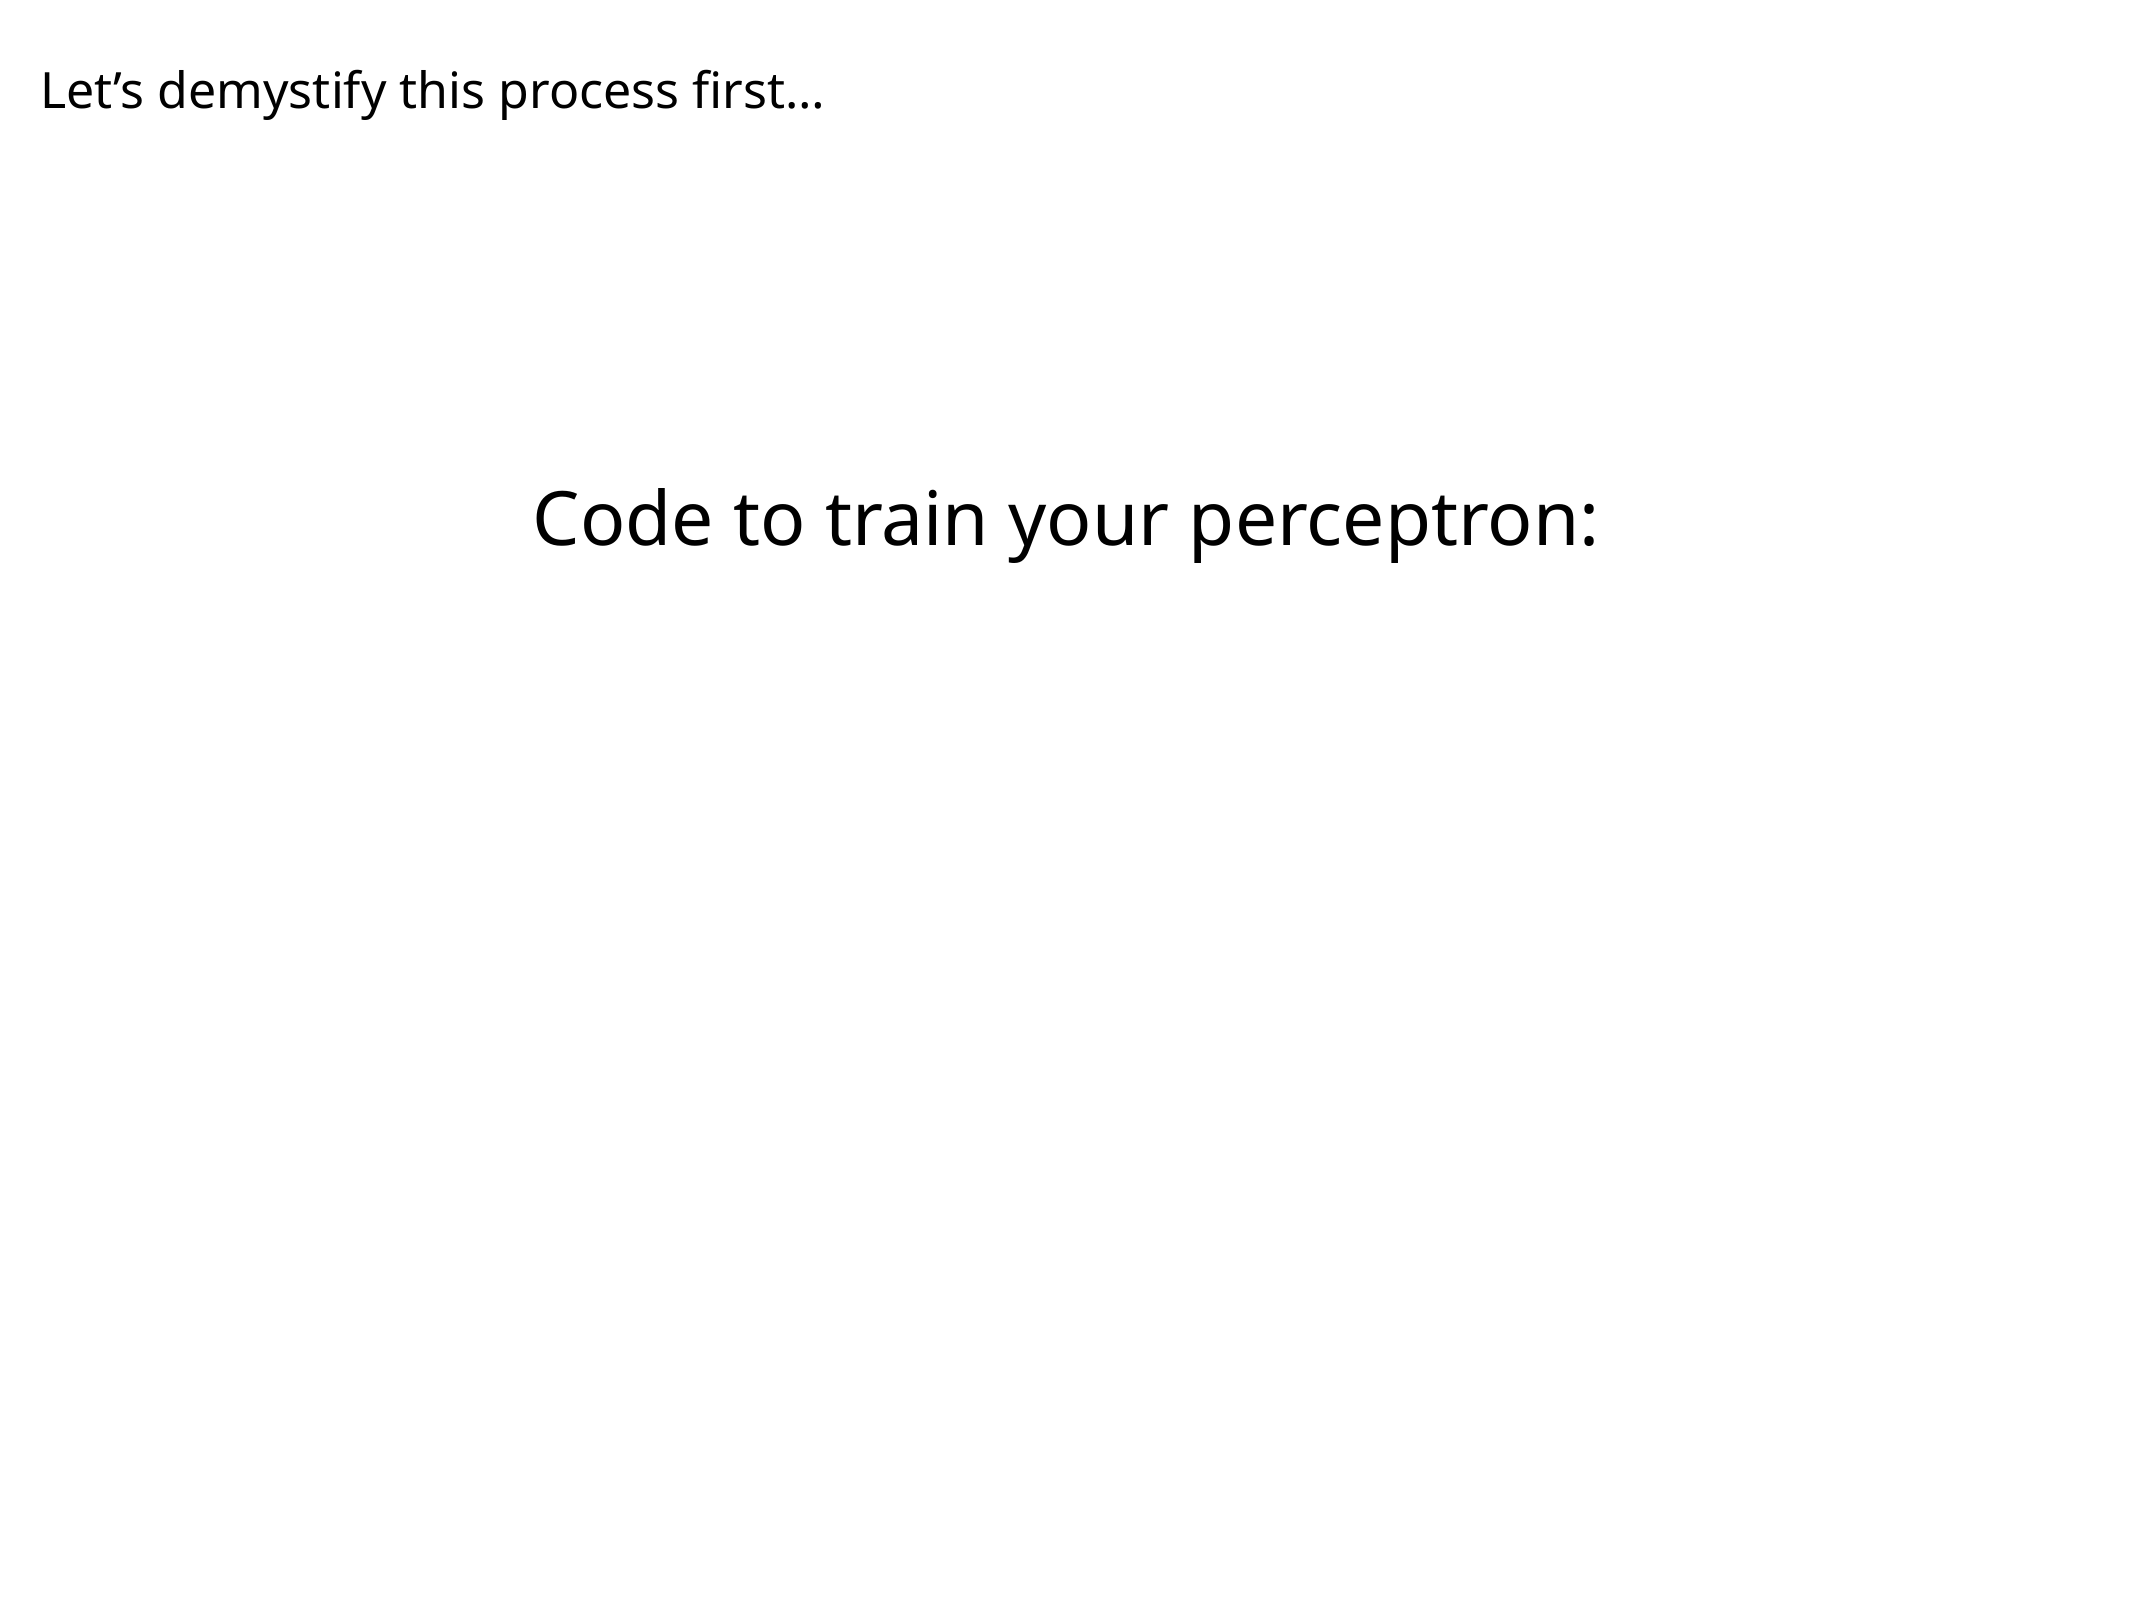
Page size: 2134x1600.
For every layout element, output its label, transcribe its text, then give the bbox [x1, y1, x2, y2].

text_box Code to train your perceptron: [286, 462, 1847, 570]
text_box Let’s demystify this process first… [31, 50, 834, 128]
